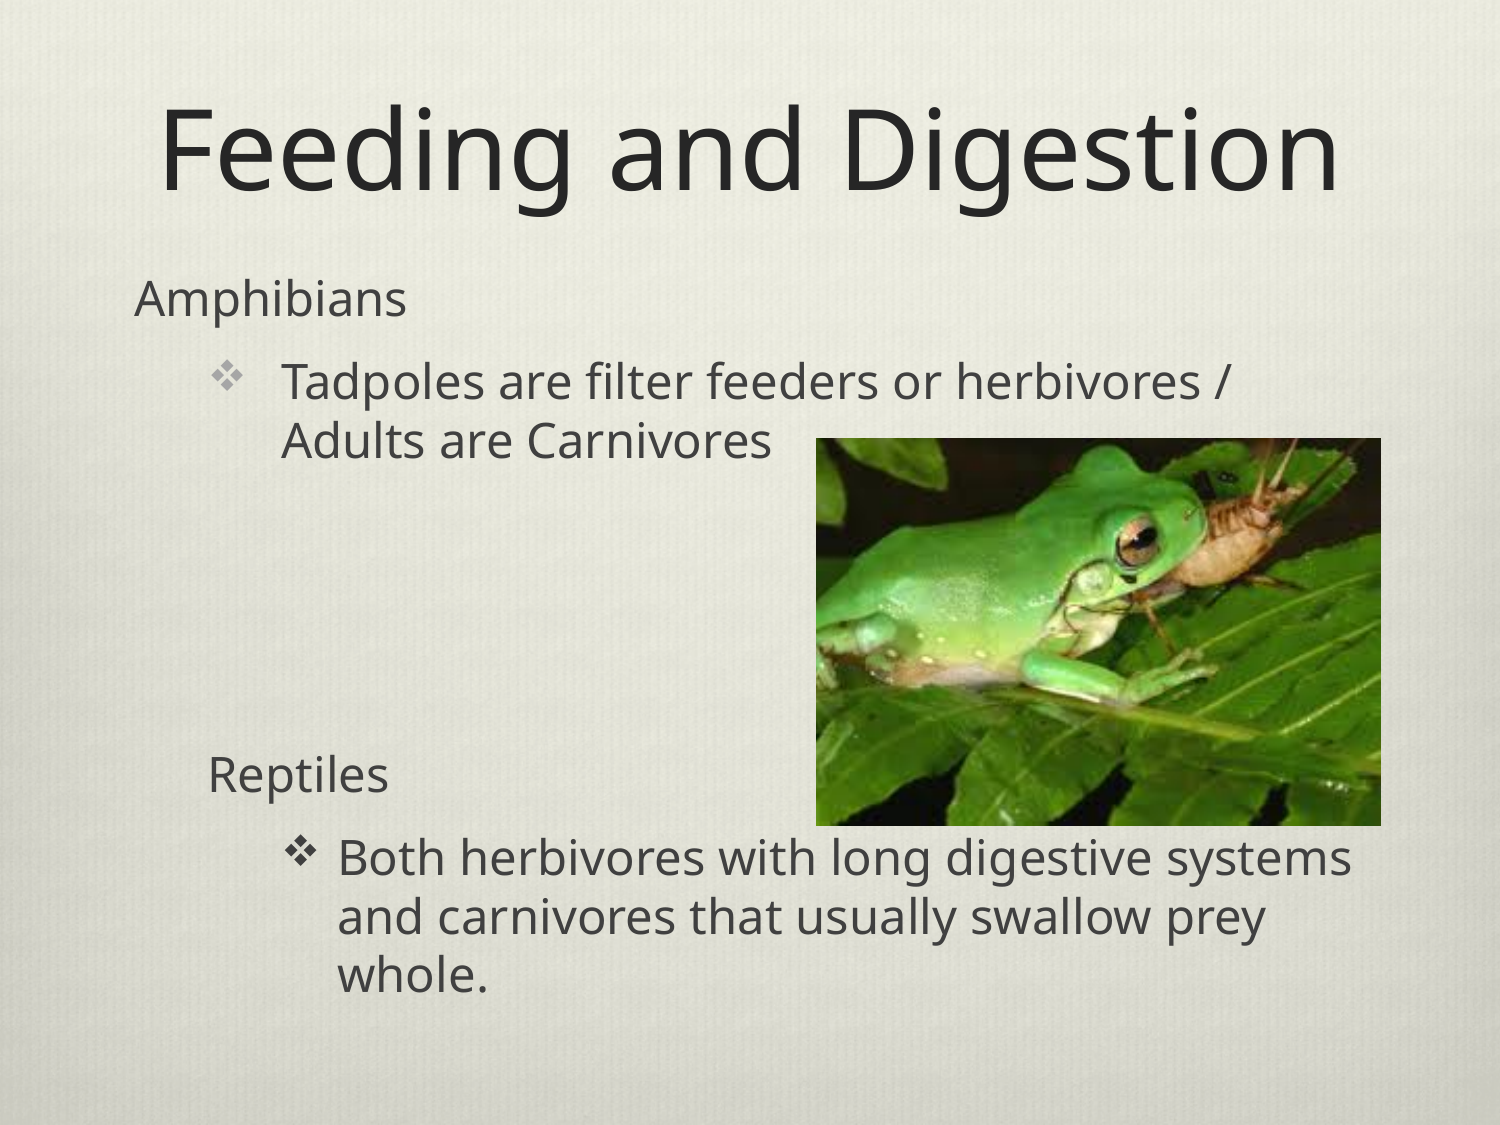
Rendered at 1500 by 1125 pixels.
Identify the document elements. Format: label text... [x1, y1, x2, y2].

picture [815, 437, 1382, 827]
list Amphibians Tadpoles are filter feeders or herbivores / Adults are Carnivores Reptiles Both herbivores with long digestive systems and carnivores that usually swallow prey whole. [119, 260, 1381, 1011]
title Feeding and Digestion [119, 51, 1381, 240]
